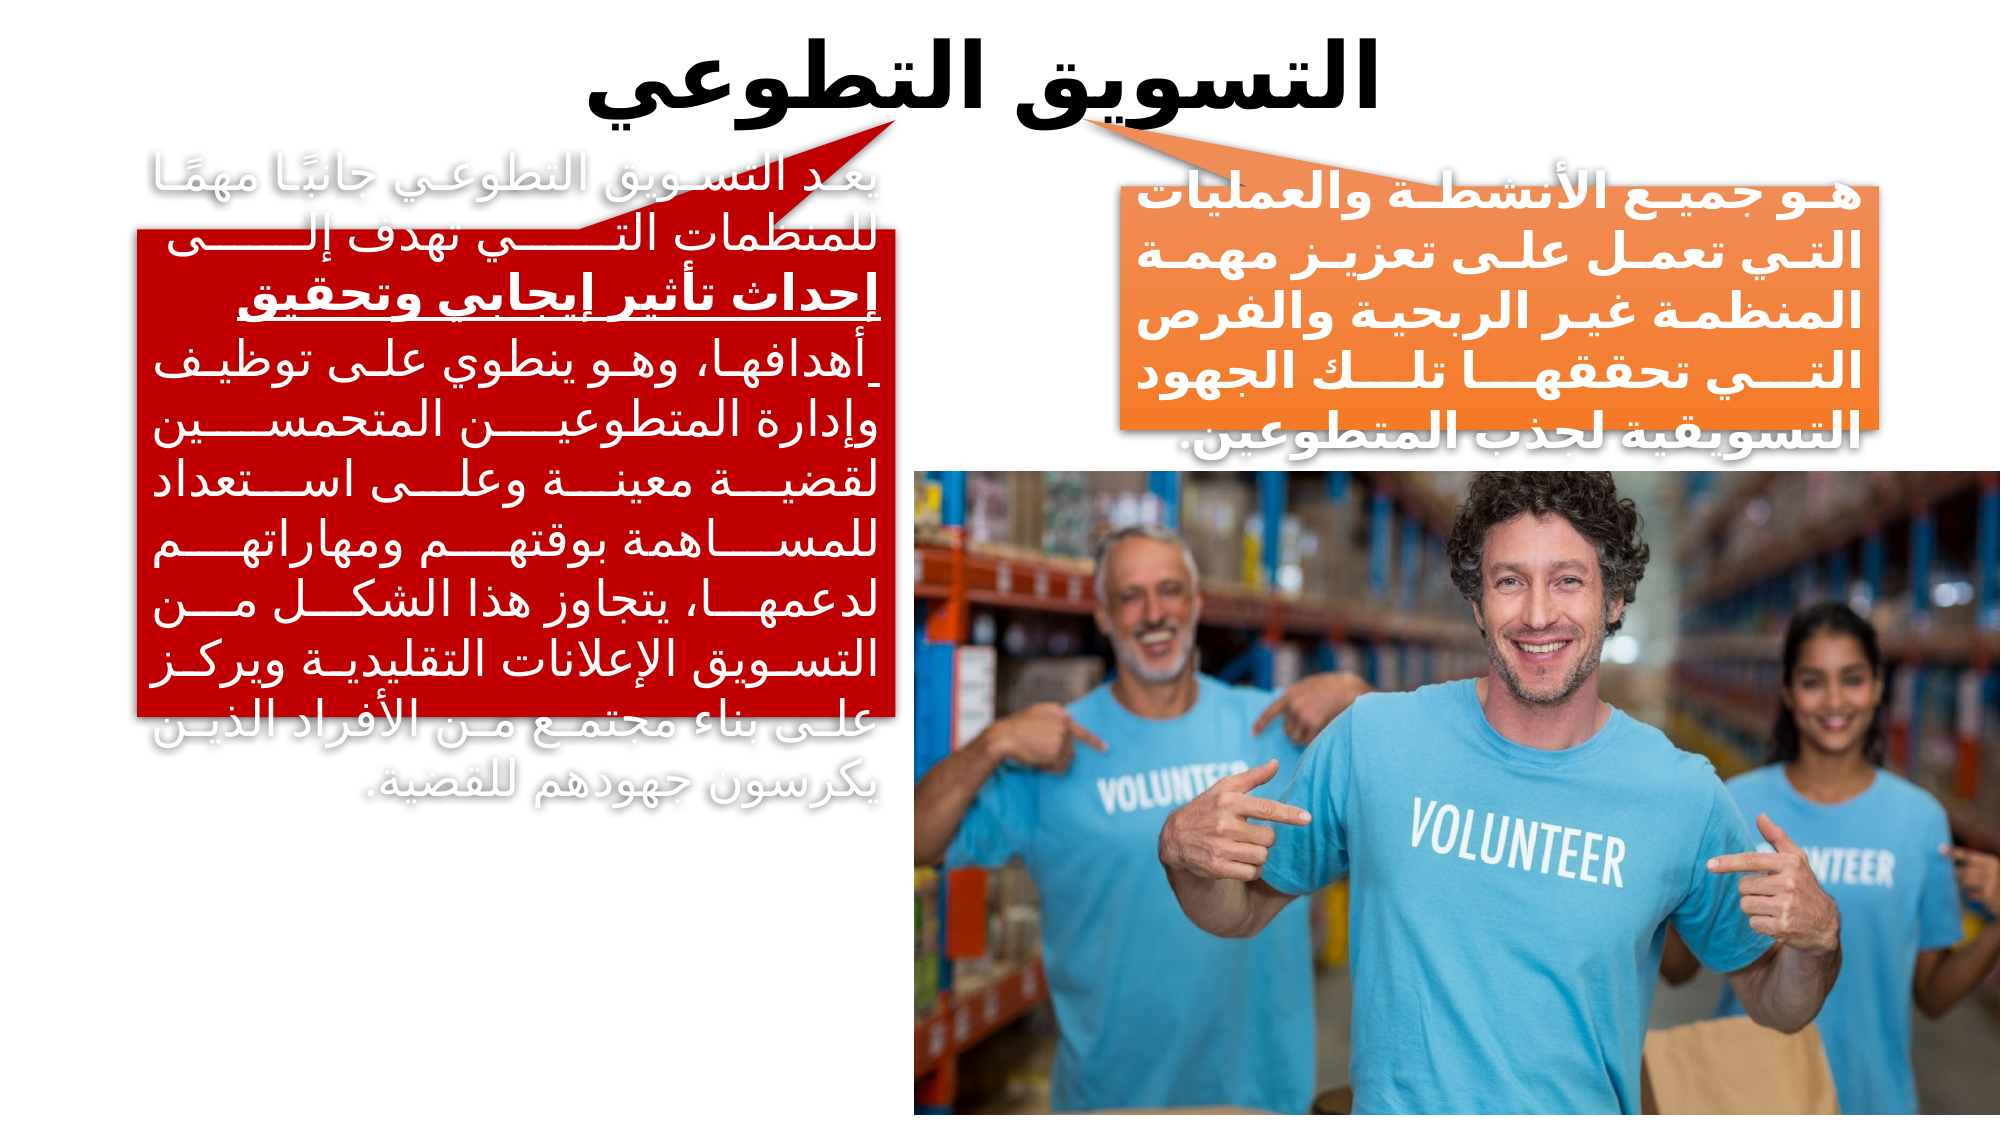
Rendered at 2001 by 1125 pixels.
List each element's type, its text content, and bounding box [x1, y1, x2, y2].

title التسويق التطوعي [121, 0, 1847, 188]
picture [1155, 471, 1167, 493]
text_box هو جميع الأنشطة والعمليات التي تعمل على تعزيز مهمة المنظمة غير الربحية والفرص التي تحققها تلك الجهود التسويقية لجذب المتطوعين. [1081, 118, 1880, 431]
picture [914, 471, 2000, 1115]
picture [933, 471, 950, 482]
text_box يعد التسويق التطوعي جانبًا مهمًا للمنظمات التي تهدف إلى إحداث تأثير إيجابي وتحقيق أهدافها، وهو ينطوي على توظيف وإدارة المتطوعين المتحمسين لقضية معينة وعلى استعداد للمساهمة بوقتهم ومهاراتهم لدعمها، يتجاوز هذا الشكل من التسويق الإعلانات التقليدية ويركز على بناء مجتمع من الأفراد الذين يكرسون جهودهم للقضية. [137, 120, 896, 718]
